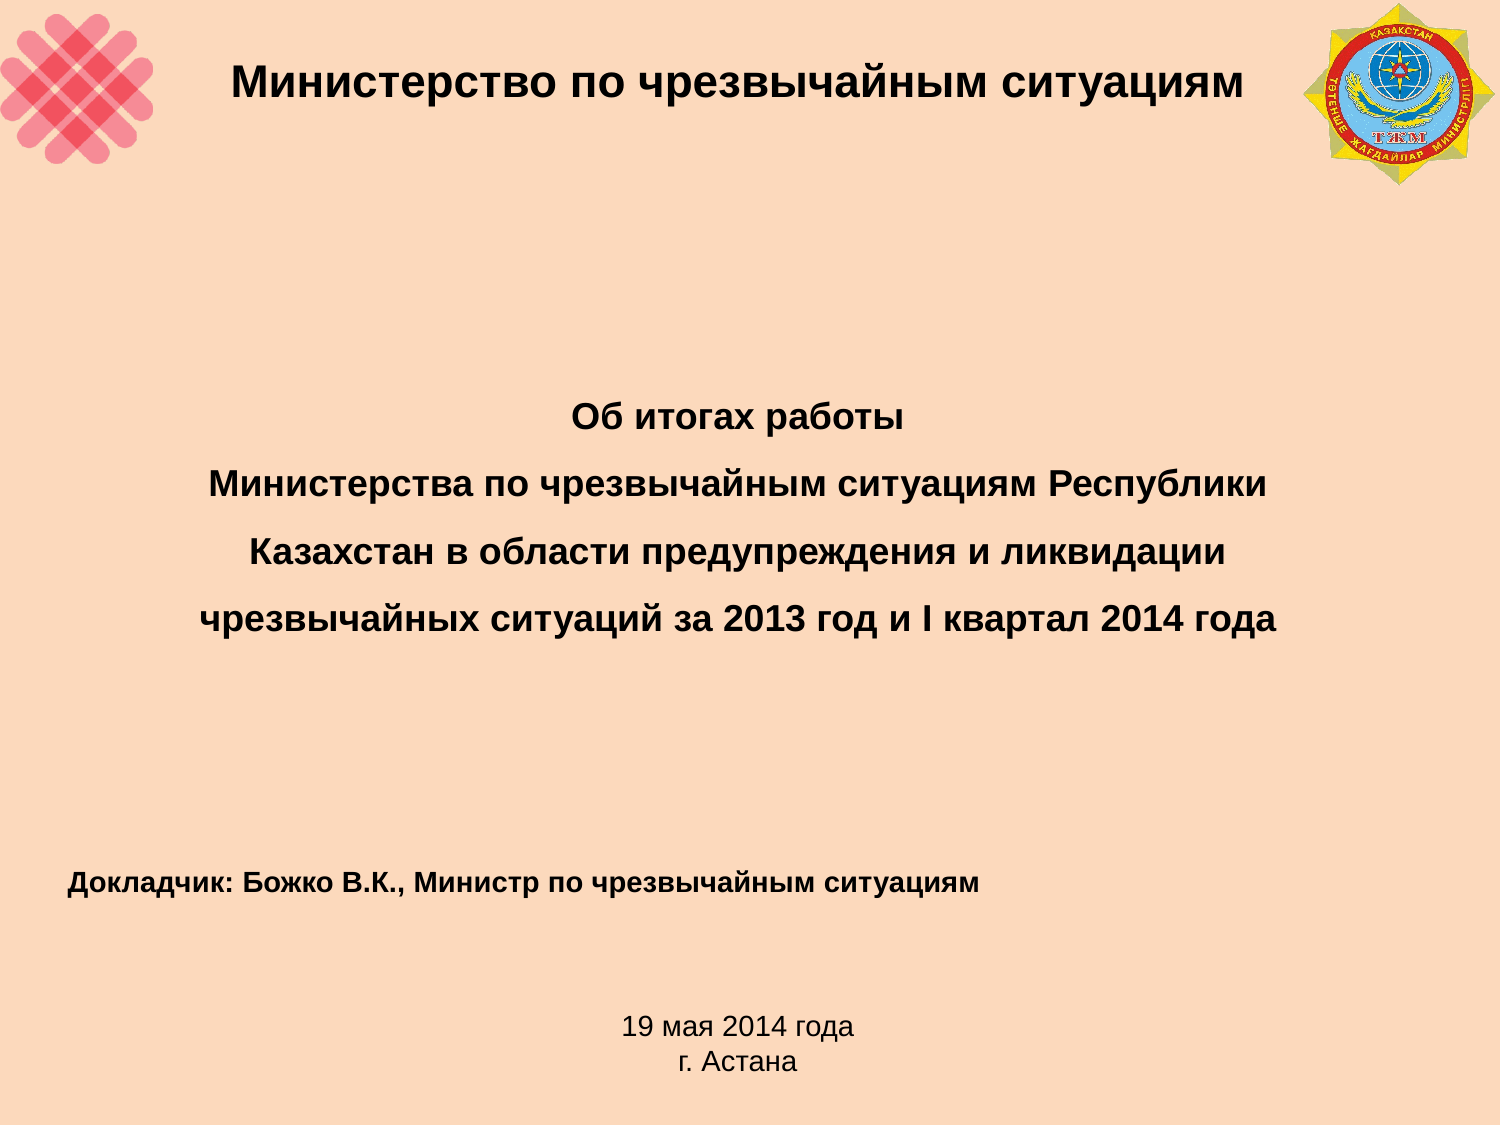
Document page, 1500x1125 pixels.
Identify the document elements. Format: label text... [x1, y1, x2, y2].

subtitle Об итогах работы Министерства по чрезвычайным ситуациям Республики Казахстан в области предупреждения и ликвидации чрезвычайных ситуаций за 2013 год и I квартал 2014 года [159, 361, 1317, 650]
picture [0, 14, 153, 165]
text_box Докладчик: Божко В.К., Министр по чрезвычайным ситуациям [52, 856, 996, 907]
picture [1300, 0, 1500, 190]
text_box 19 мая 2014 года г. Астана [606, 999, 870, 1085]
title Министерство по чрезвычайным ситуациям [157, 21, 1295, 138]
